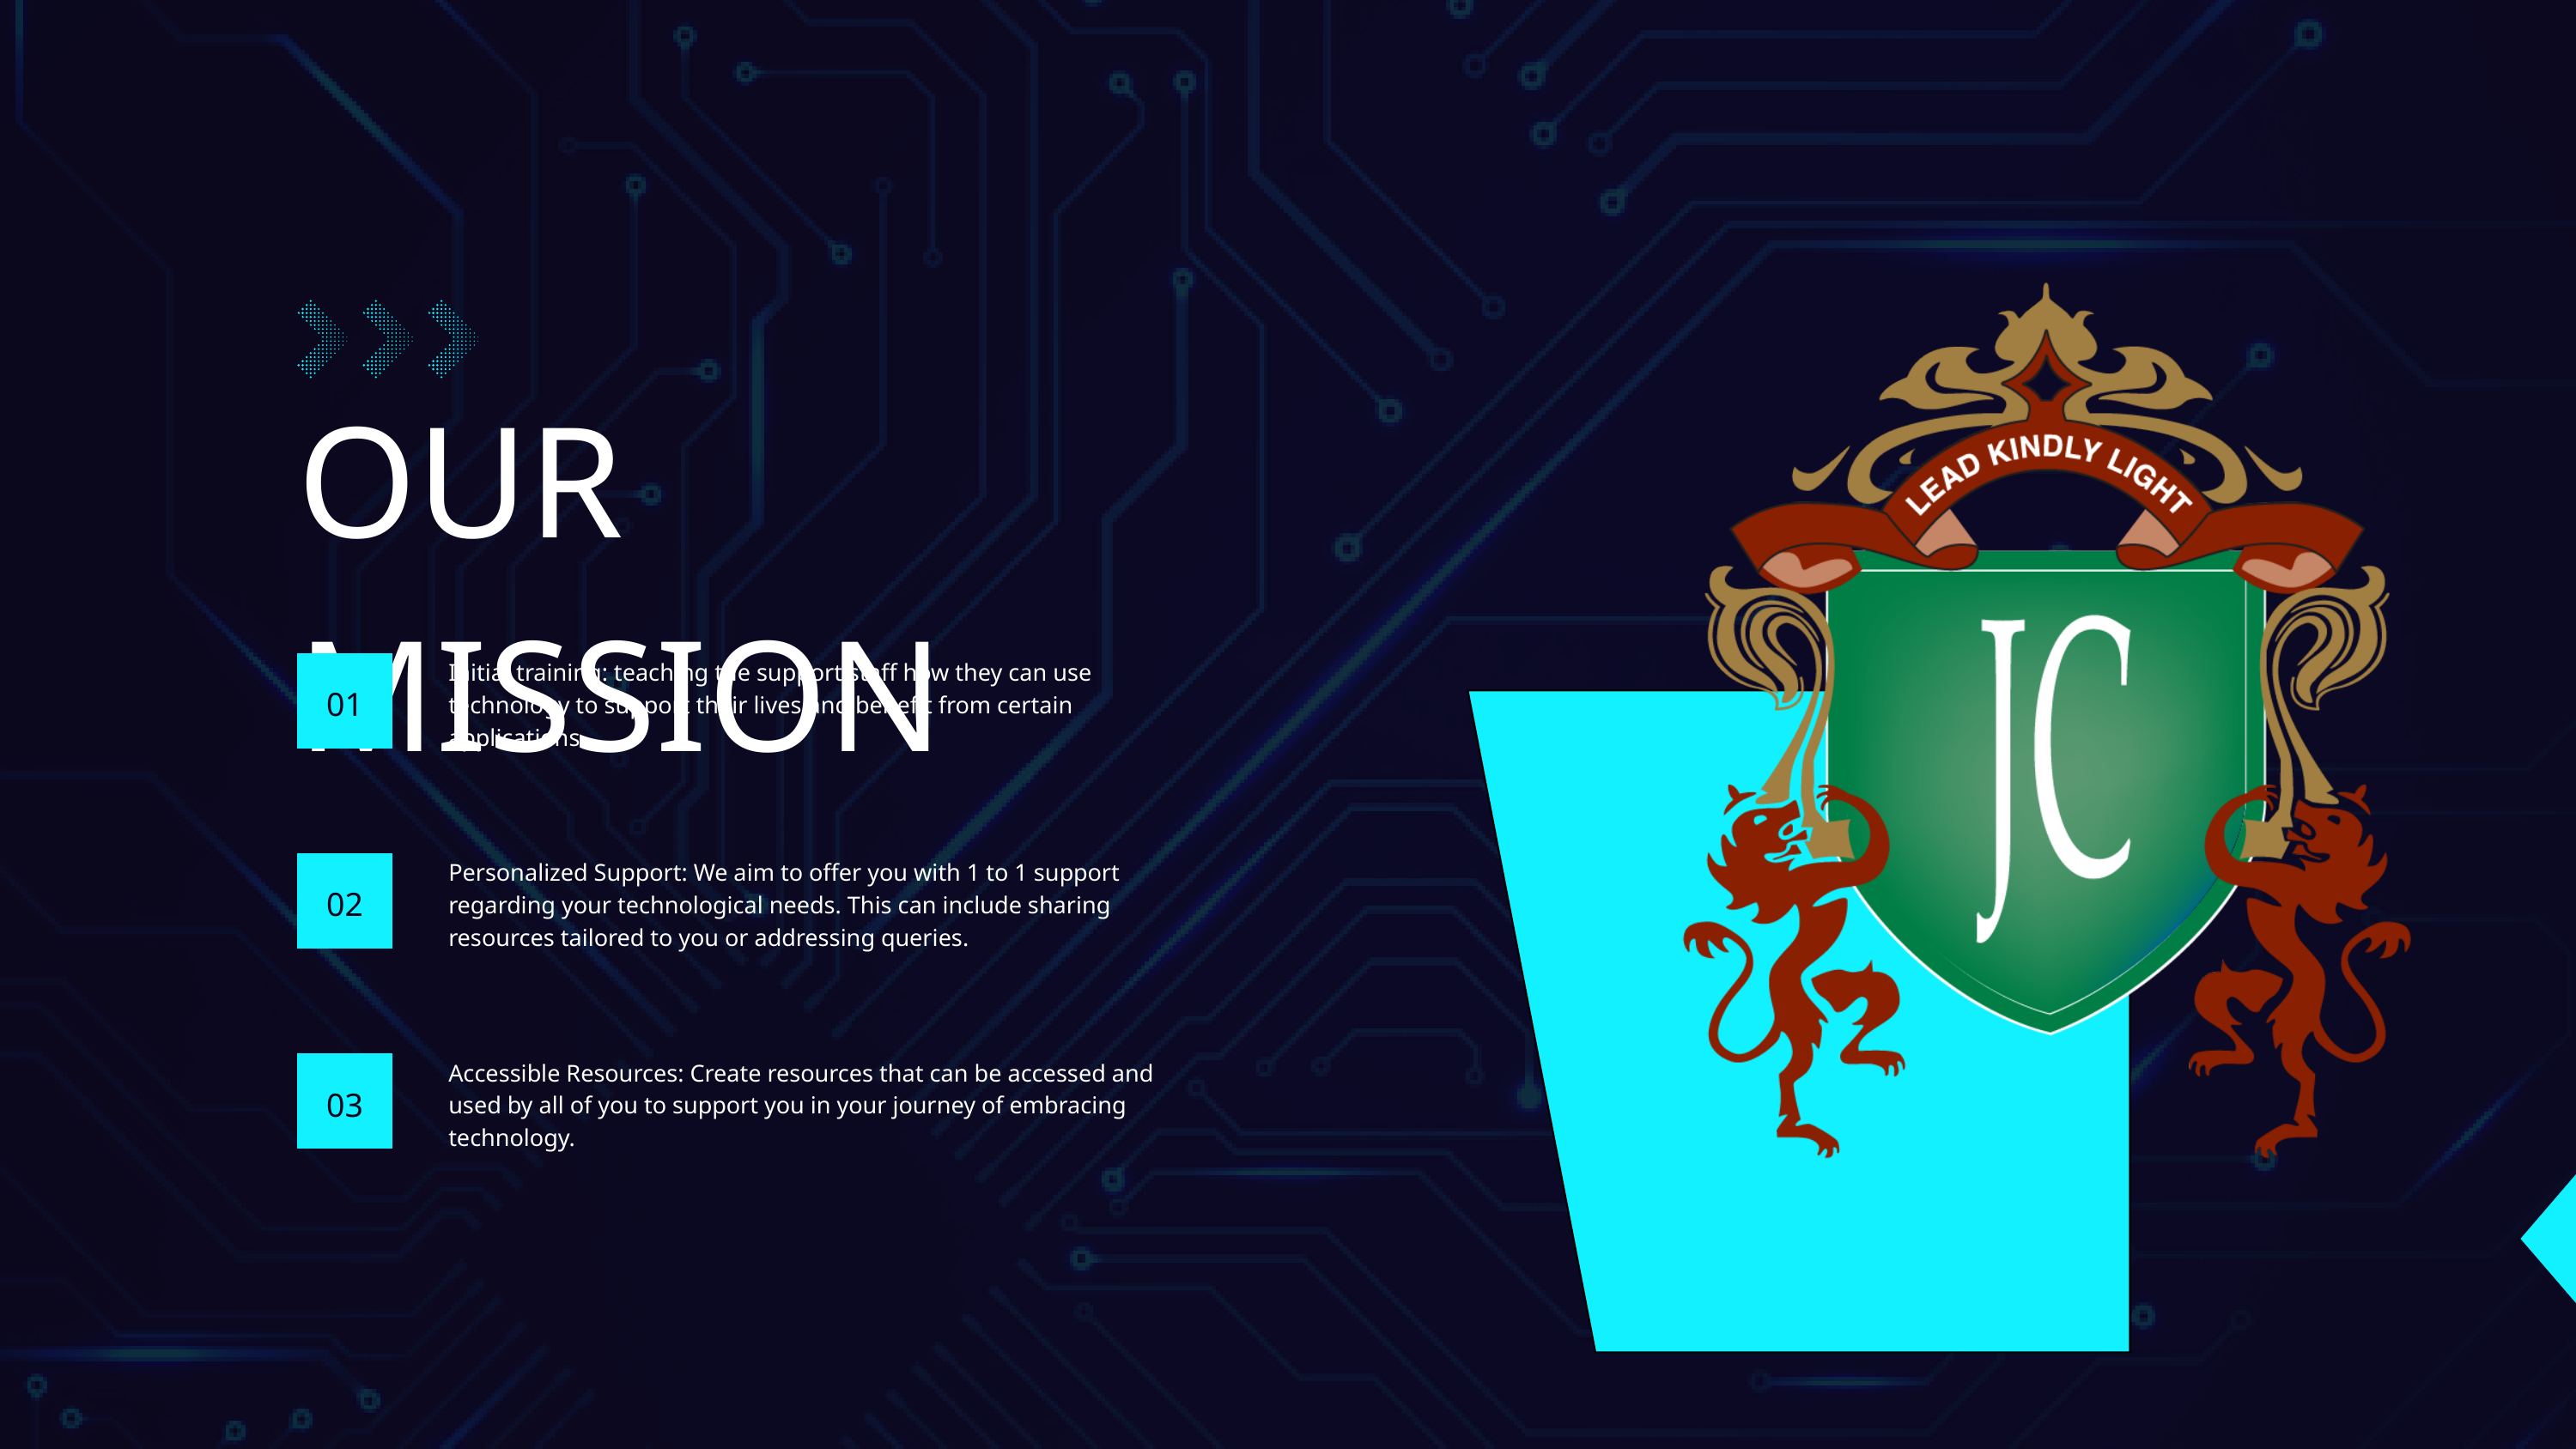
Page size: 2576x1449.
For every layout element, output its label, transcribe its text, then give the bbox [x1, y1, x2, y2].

text_box OUR MISSION [297, 354, 1091, 783]
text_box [296, 652, 393, 749]
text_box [2483, 1210, 2576, 1267]
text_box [296, 852, 393, 949]
text_box Personalized Support: We aim to offer you with 1 to 1 support regarding your technological needs. This can include sharing resources tailored to you or addressing queries. [448, 853, 1188, 952]
text_box [297, 300, 348, 379]
text_box [362, 300, 413, 379]
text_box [1467, 690, 2130, 1353]
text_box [296, 1052, 393, 1149]
text_box [1594, 267, 2500, 1173]
text_box [428, 300, 479, 379]
text_box Initial training: teaching the support staff how they can use technology to support their lives and benefit from certain applications. [448, 653, 1188, 752]
text_box Accessible Resources: Create resources that can be accessed and used by all of you to support you in your journey of embracing technology. [448, 1053, 1188, 1152]
text_box [0, 0, 2576, 1449]
